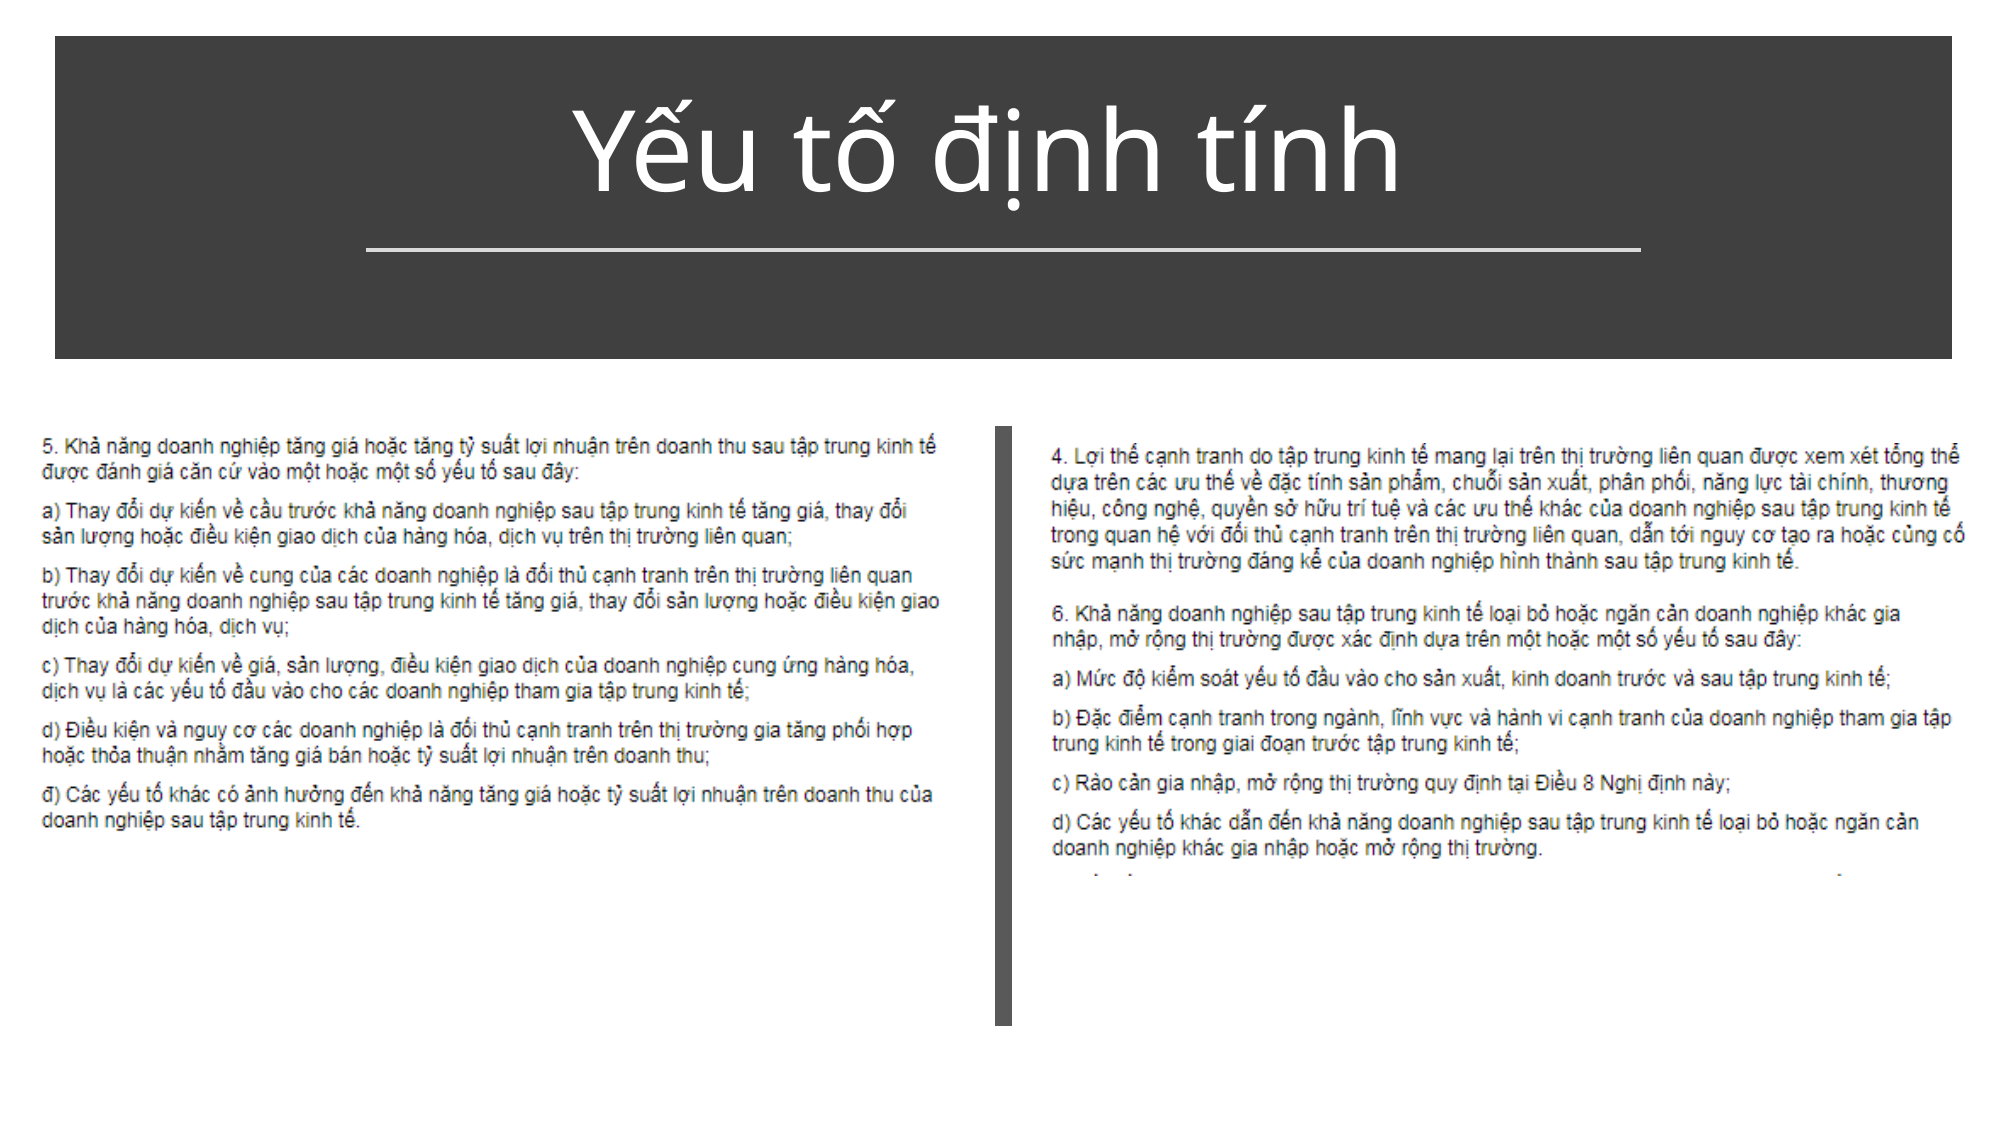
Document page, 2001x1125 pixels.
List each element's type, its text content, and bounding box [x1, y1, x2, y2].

picture [1046, 443, 1989, 583]
title Yếu tố định tính [89, 71, 1917, 224]
text_box [64, 45, 1942, 350]
picture [1039, 594, 1961, 876]
picture [32, 425, 961, 843]
